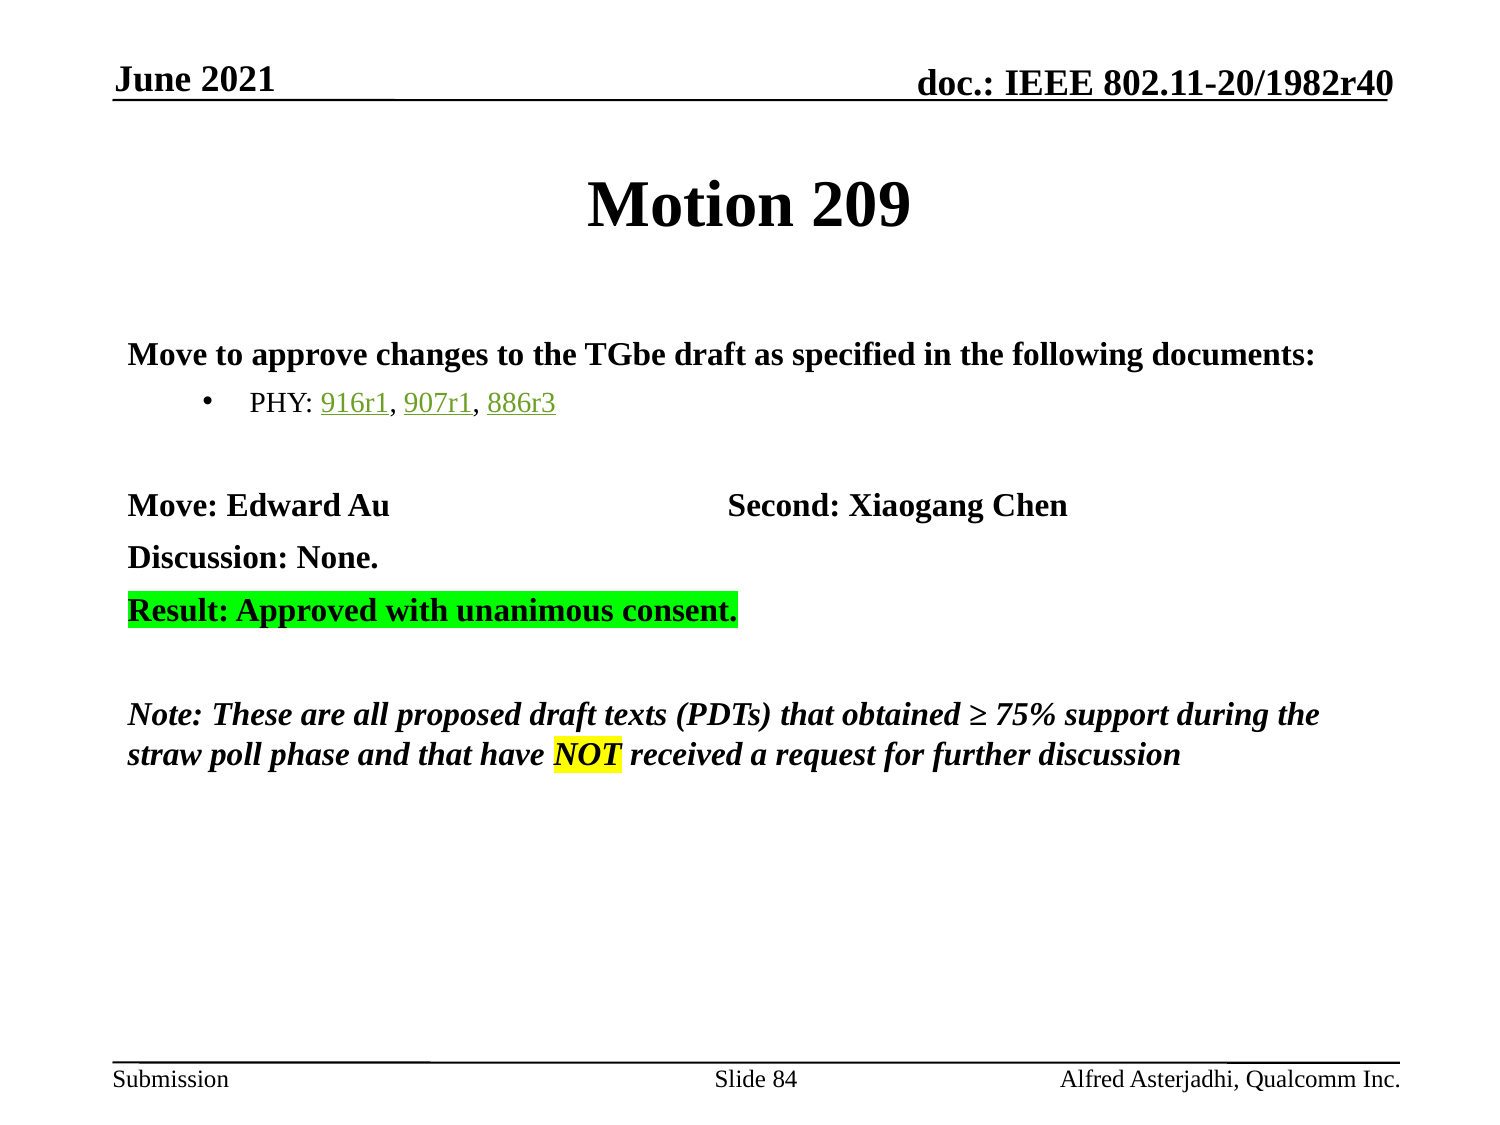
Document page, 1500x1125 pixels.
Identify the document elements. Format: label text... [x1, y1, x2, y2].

list Move to approve changes to the TGbe draft as specified in the following documents: PHY: 916r1, 907r1, 886r3 Move: Edward Au Second: Xiaogang Chen Discussion: None. Result: Approved with unanimous consent. Note: These are all proposed draft texts (PDTs) that obtained ≥ 75% support during the straw poll phase and that have NOT received a request for further discussion [112, 324, 1388, 1000]
title Motion 209 [112, 112, 1388, 288]
footer Alfred Asterjadhi, Qualcomm Inc. [878, 1061, 1402, 1093]
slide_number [114, 54, 423, 100]
slide_number Slide 84 [712, 1061, 800, 1123]
